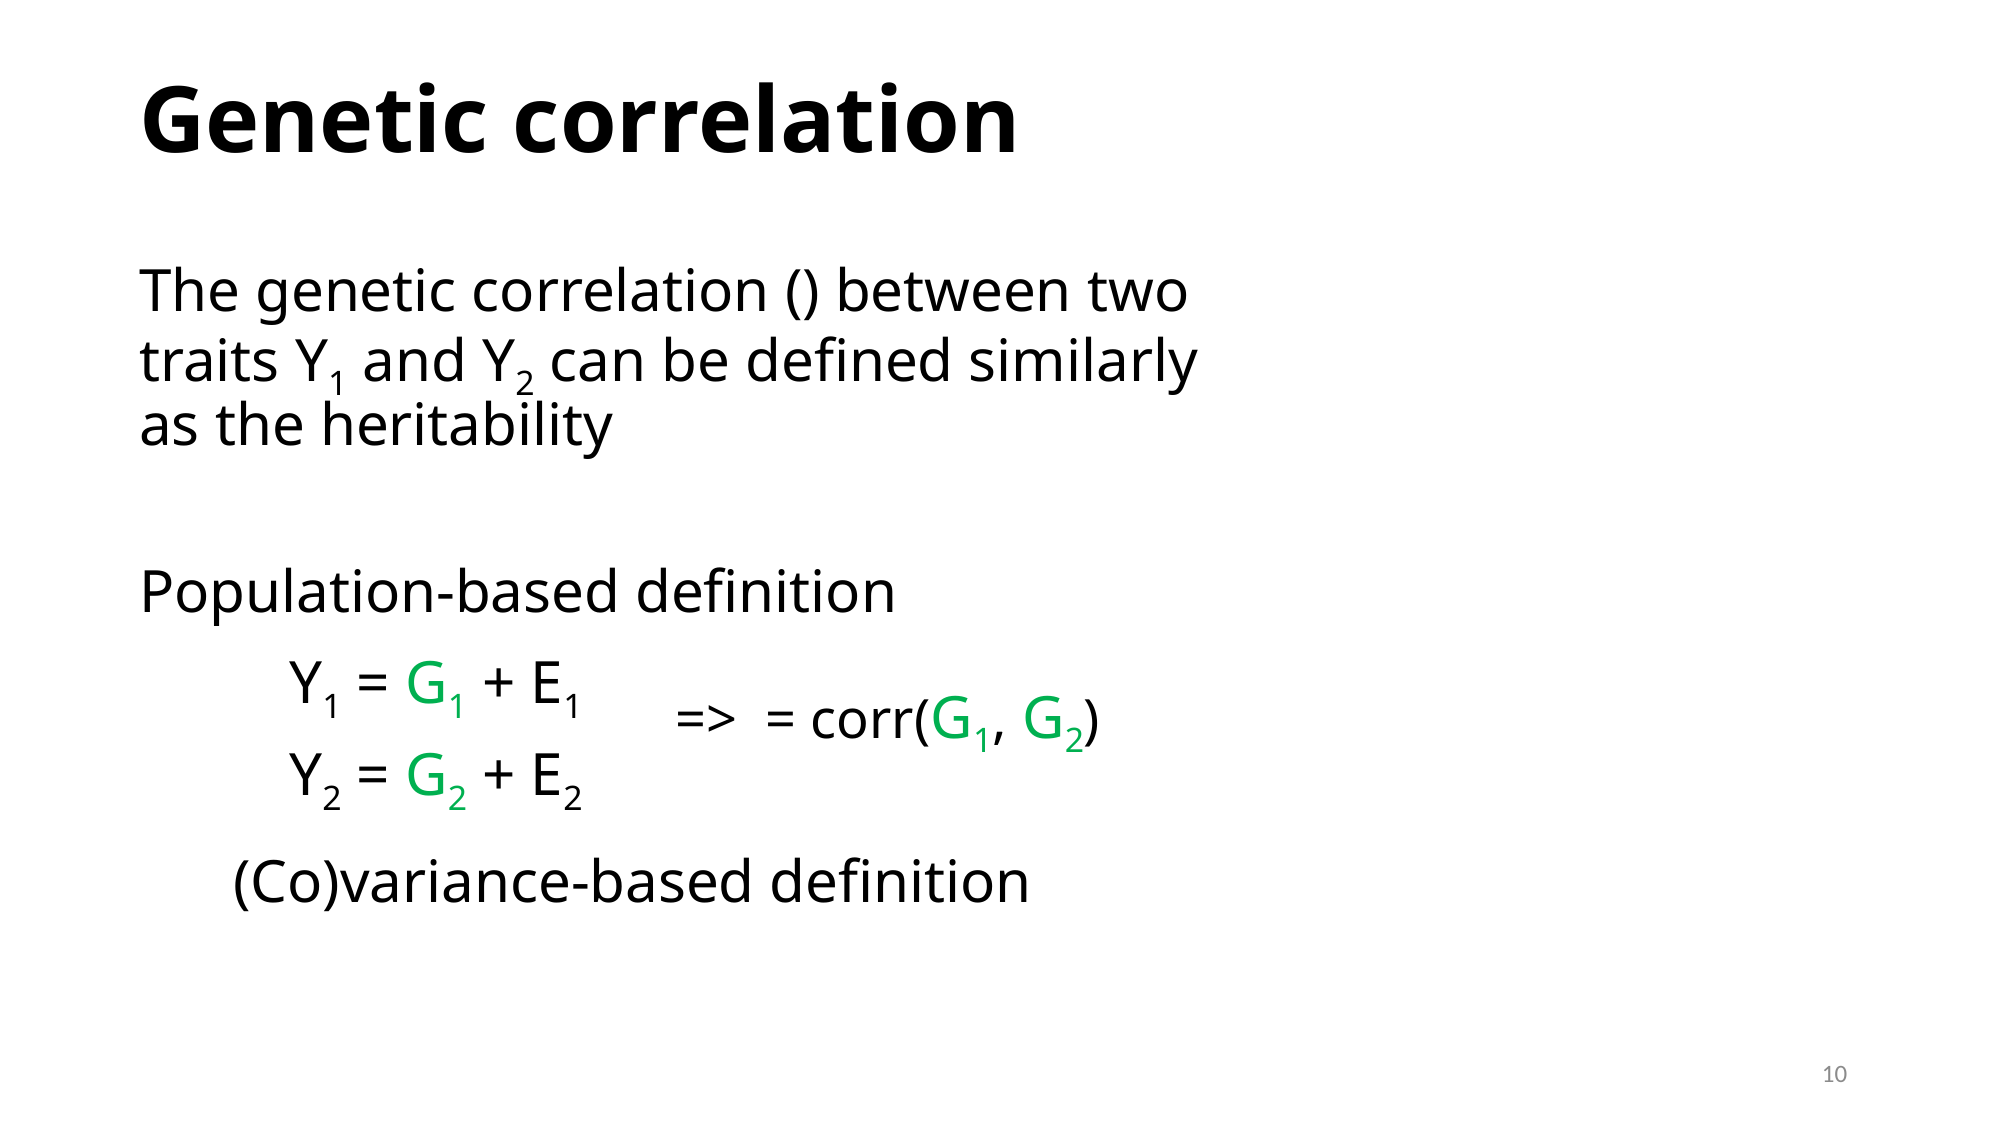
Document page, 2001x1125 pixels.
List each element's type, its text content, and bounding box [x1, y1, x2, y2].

slide_number 10 [1412, 1042, 1863, 1103]
title Genetic correlation [124, 13, 1850, 232]
